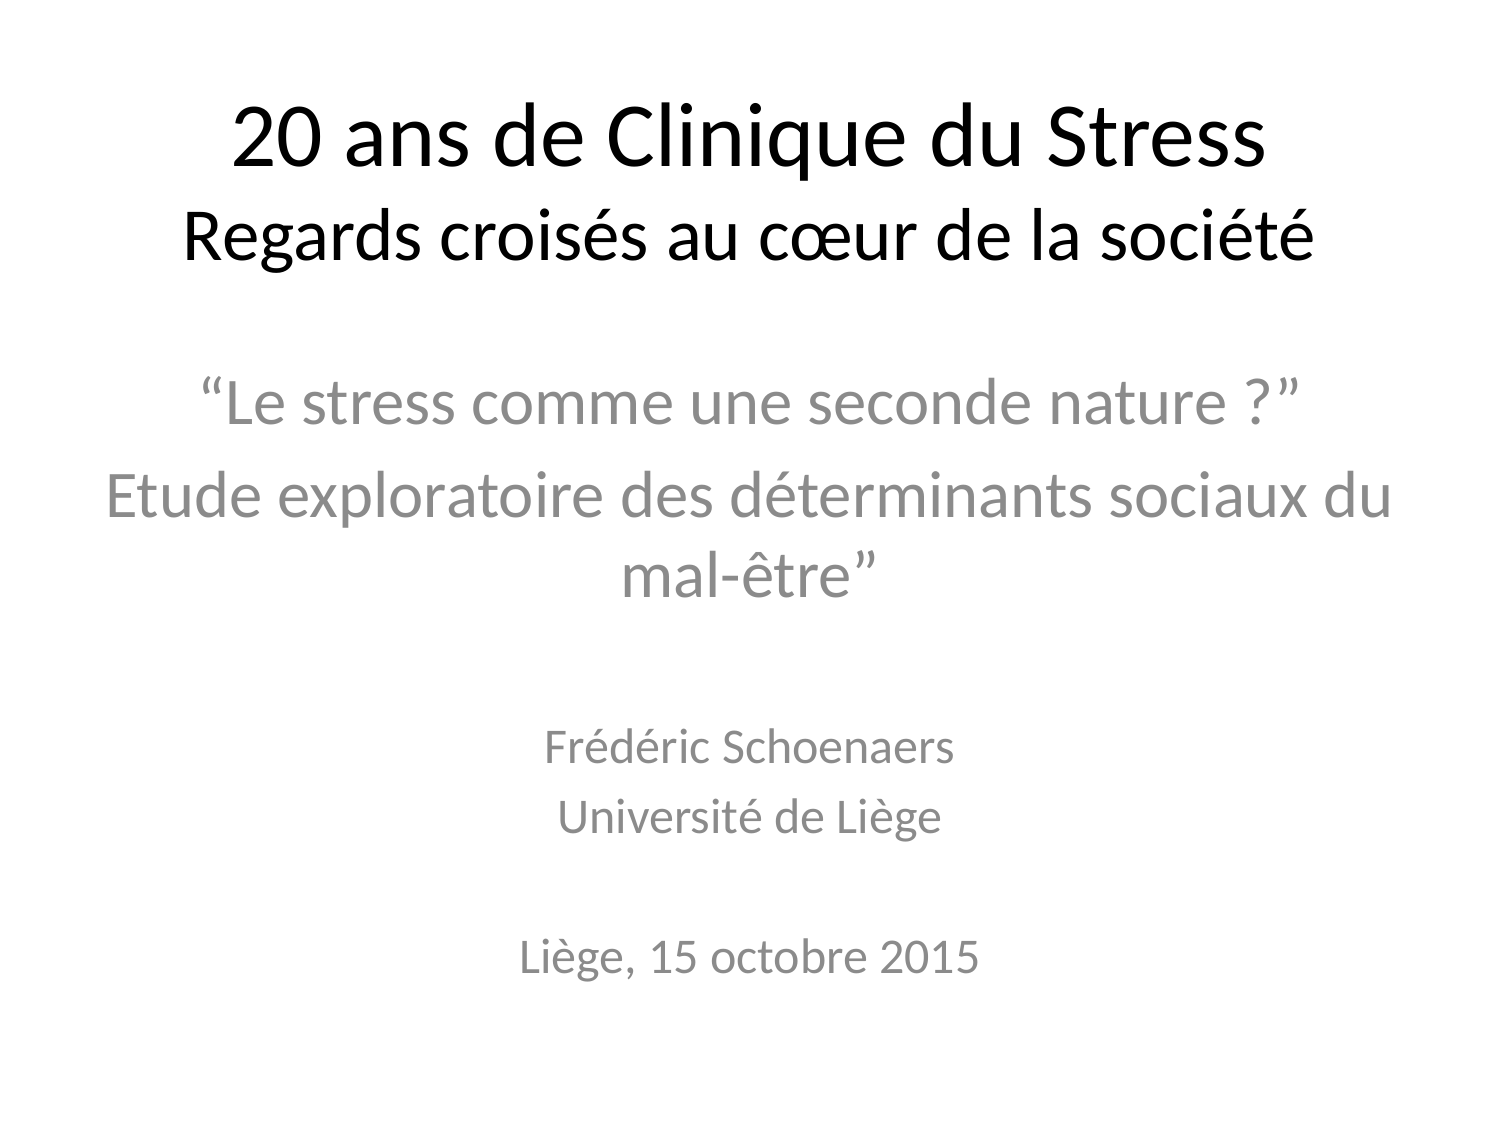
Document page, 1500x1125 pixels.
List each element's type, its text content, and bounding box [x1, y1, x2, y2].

subtitle “Le stress comme une seconde nature ?” Etude exploratoire des déterminants sociaux du mal-être” Frédéric Schoenaers Université de Liège Liège, 15 octobre 2015 [76, 349, 1424, 1047]
title 20 ans de Clinique du Stress Regards croisés au cœur de la société [112, 54, 1388, 296]
